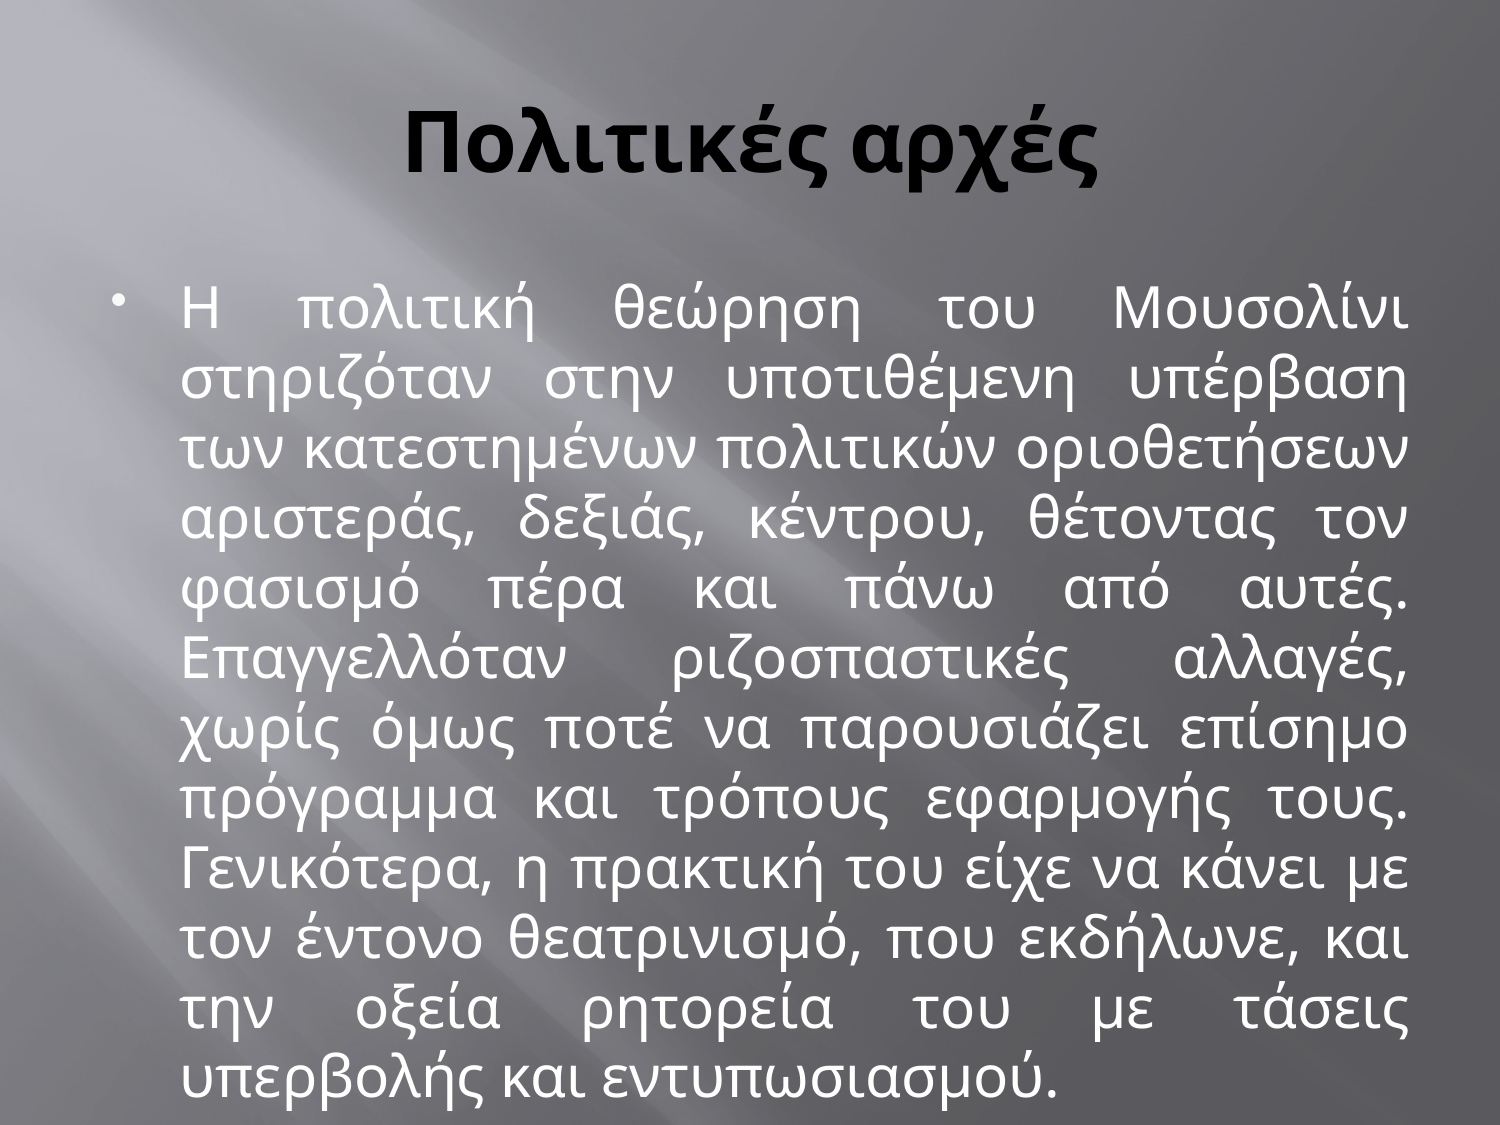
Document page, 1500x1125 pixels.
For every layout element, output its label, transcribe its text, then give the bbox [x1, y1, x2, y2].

title Πολιτικές αρχές [75, 45, 1425, 233]
list Η πολιτική θεώρηση του Μουσολίνι στηριζόταν στην υποτιθέμενη υπέρβαση των κατεστημένων πολιτικών οριοθετήσεων αριστεράς, δεξιάς, κέντρου, θέτοντας τον φασισμό πέρα και πάνω από αυτές. Επαγγελλόταν ριζοσπαστικές αλλαγές, χωρίς όμως ποτέ να παρουσιάζει επίσημο πρόγραμμα και τρόπους εφαρμογής τους. Γενικότερα, η πρακτική του είχε να κάνει με τον έντονο θεατρινισμό, που εκδήλωνε, και την οξεία ρητορεία του με τάσεις υπερβολής και εντυπωσιασμού. [75, 262, 1425, 1035]
